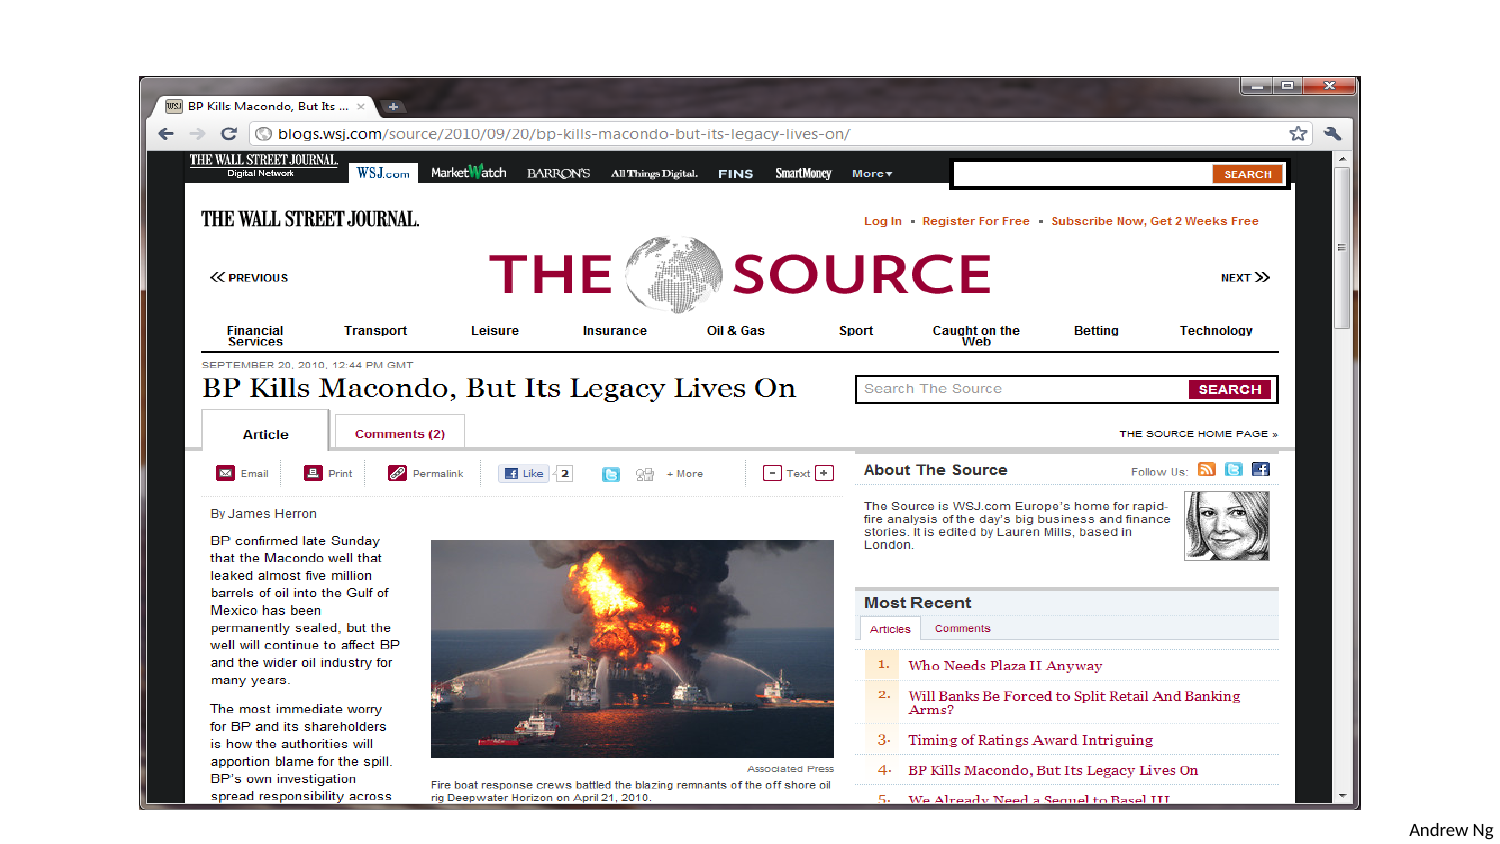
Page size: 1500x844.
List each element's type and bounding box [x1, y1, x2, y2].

picture [139, 76, 1362, 810]
